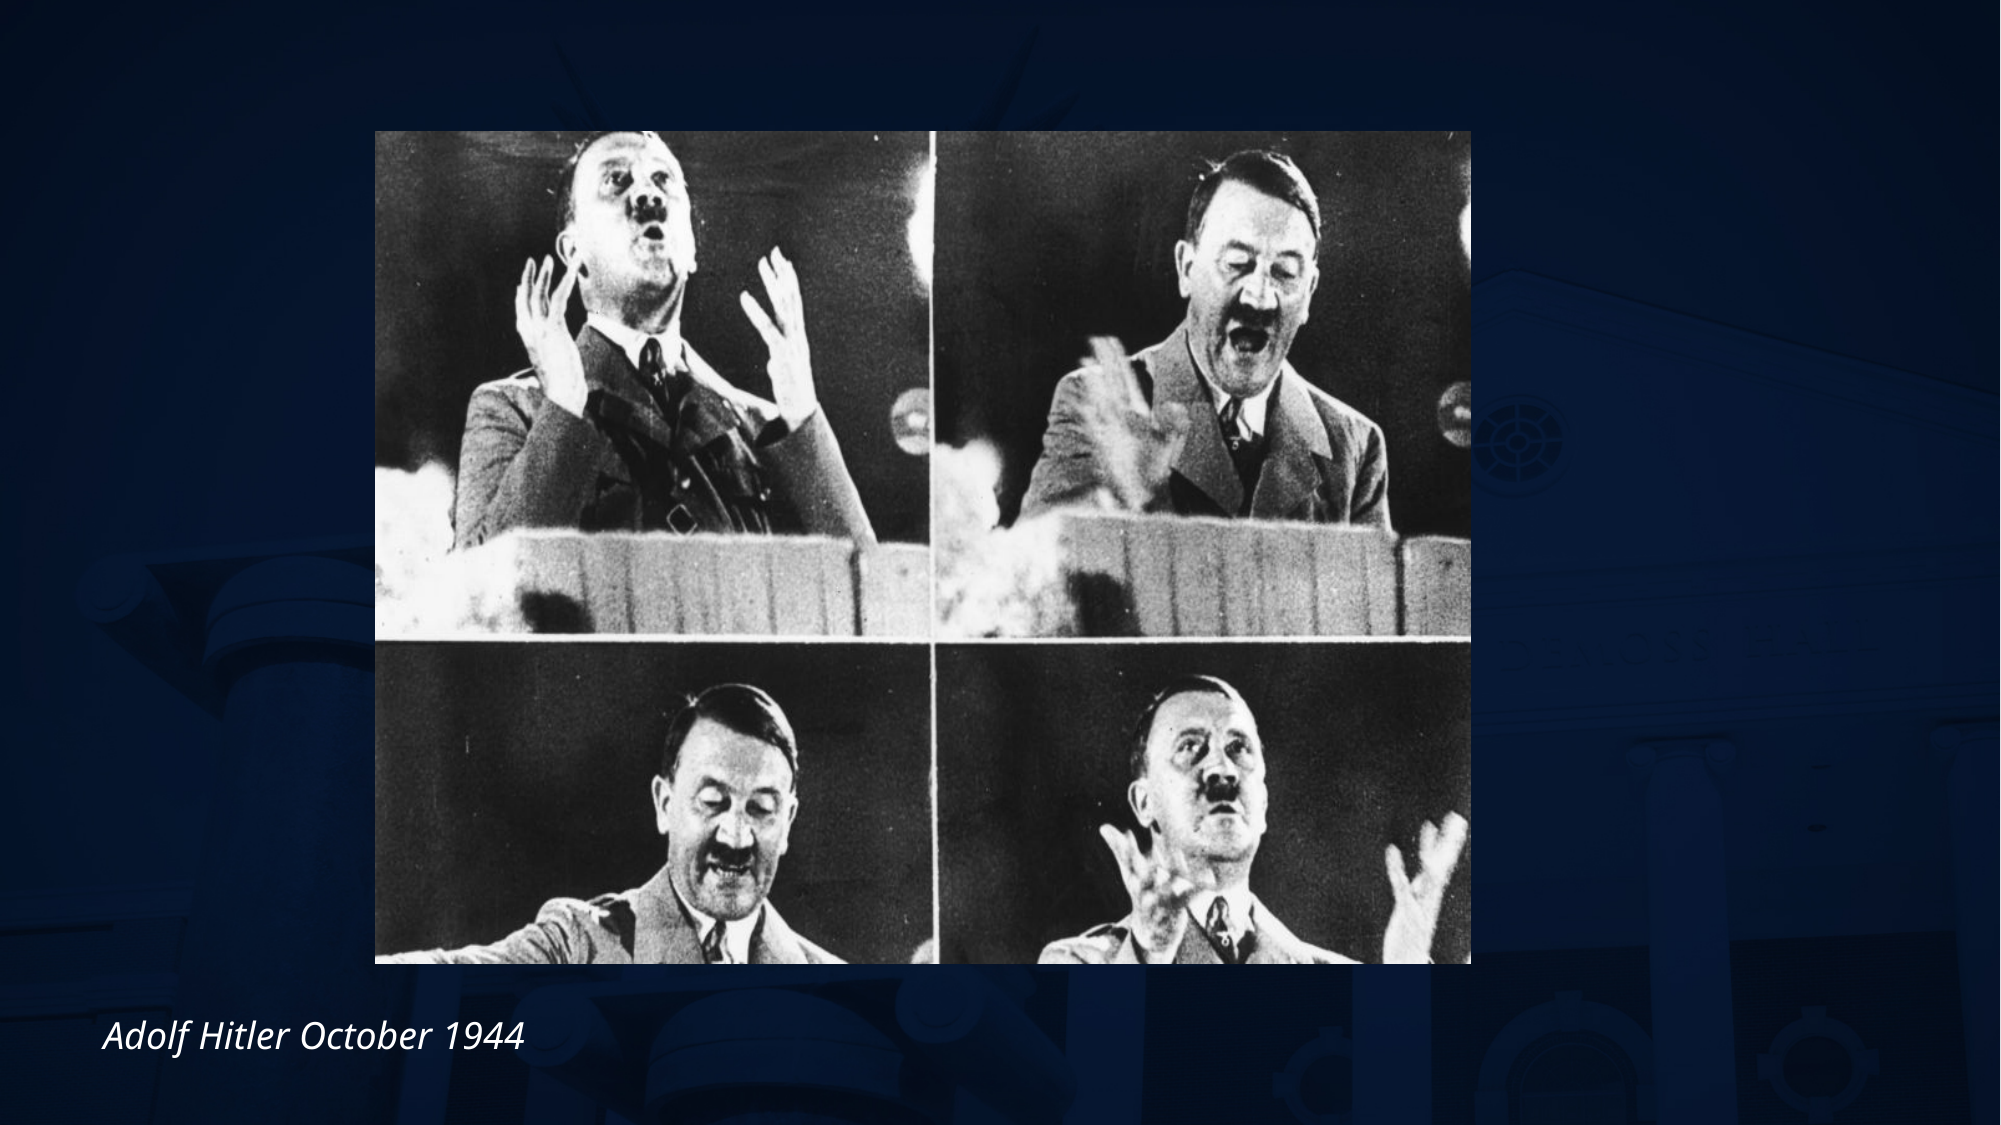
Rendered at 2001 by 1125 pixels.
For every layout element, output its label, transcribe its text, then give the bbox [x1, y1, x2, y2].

text_box Adolf Hitler October 1944 [88, 1004, 541, 1065]
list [375, 132, 1471, 964]
picture [0, 0, 2001, 1125]
